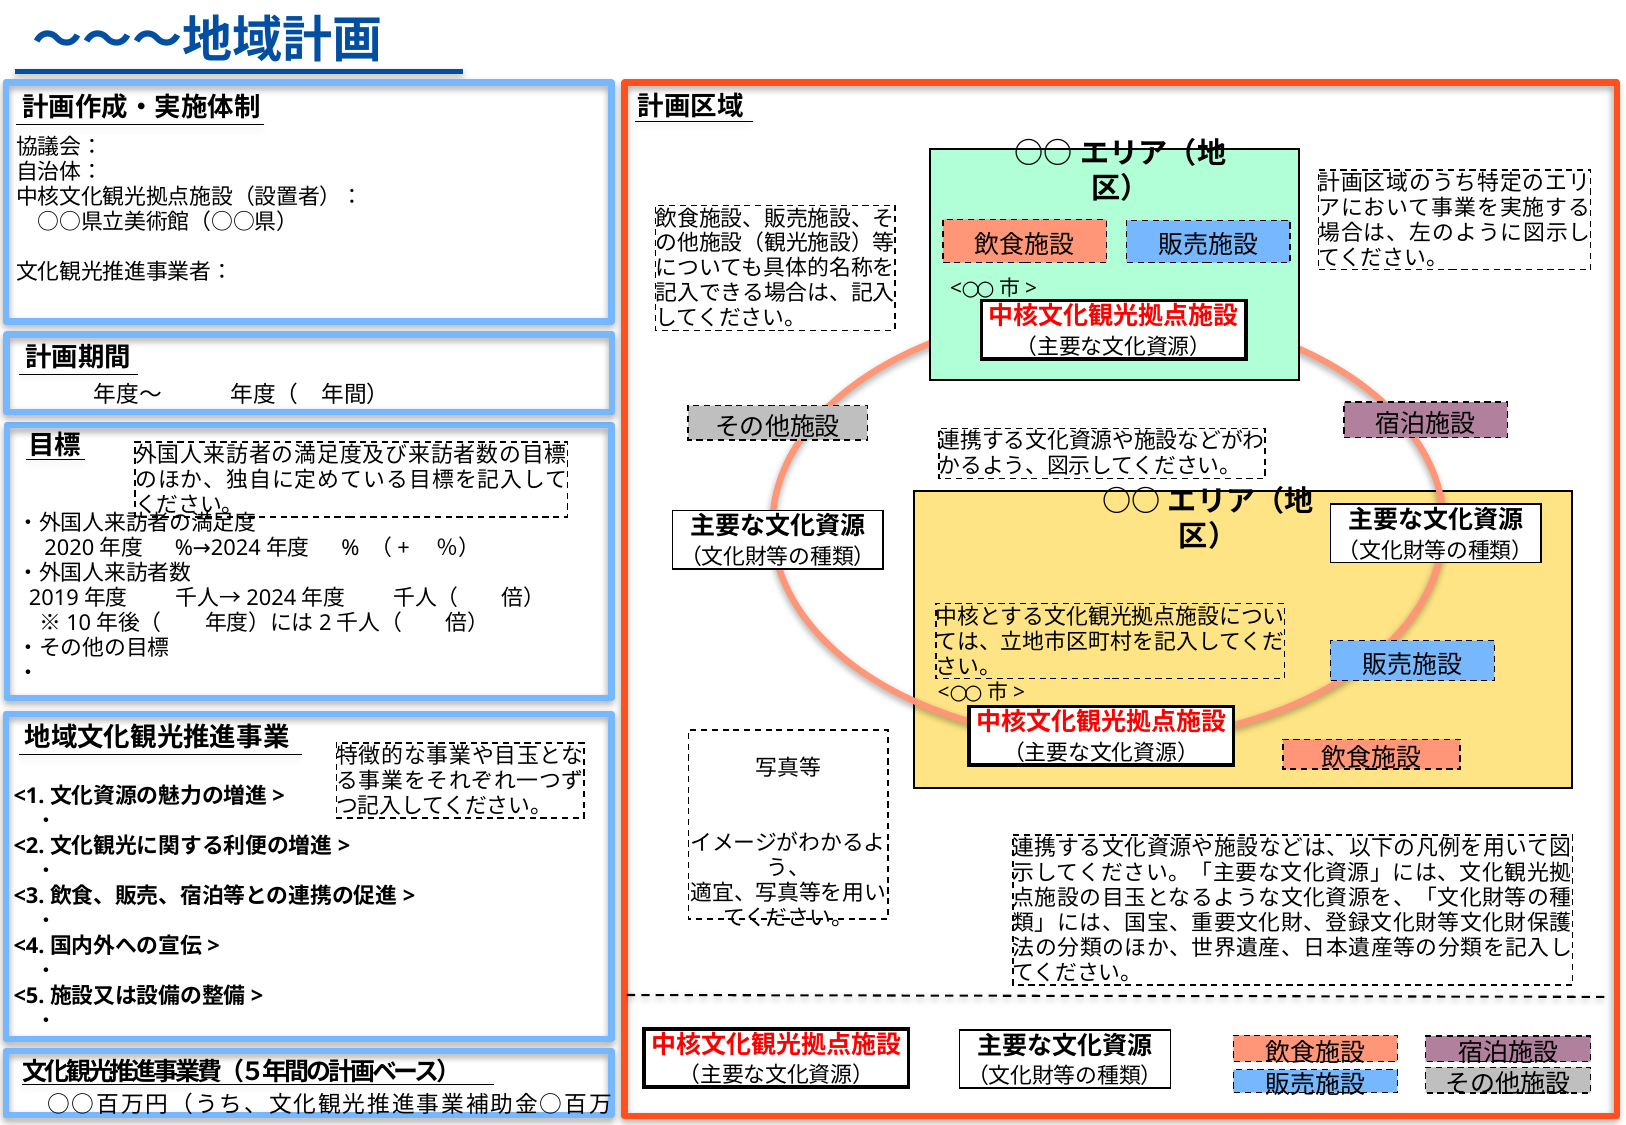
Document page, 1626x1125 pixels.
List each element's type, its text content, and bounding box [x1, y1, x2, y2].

text_box [624, 82, 1618, 1117]
text_box 主要な文化資源 （文化財等の種類） [1330, 504, 1542, 563]
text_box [626, 994, 1610, 998]
text_box 主要な文化資源 （文化財等の種類） [959, 1029, 1171, 1089]
text_box 計画区域のうち特定のエリアにおいて事業を実施する場合は、左のように図示してください。 [1318, 169, 1591, 270]
text_box 協議会： 自治体： 中核文化観光拠点施設（設置者）： ○○県立美術館（○○県） 文化観光推進事業者： [16, 133, 605, 309]
text_box <○○市> [930, 270, 1057, 300]
text_box [5, 82, 612, 322]
text_box 宿泊施設 [1425, 1036, 1591, 1062]
text_box 飲食施設、販売施設、その他施設（観光施設）等についても具体的名称を記入できる場合は、記入してください。 [655, 205, 895, 331]
text_box 主要な文化資源 （文化財等の種類） [672, 510, 884, 570]
text_box 中核とする文化観光拠点施設については、立地市区町村を記入してください。 [935, 603, 1285, 679]
text_box ○○エリア（地区） [1082, 489, 1334, 545]
text_box ・外国人来訪者の満足度 2020年度 %→2024年度 % （+ ％） ・外国人来訪者数 2019年度 千人→2024年度 千人（ 倍） ※10年後（ 年度）には2千人（ 倍） ・その他の目標 ・ [17, 509, 600, 685]
text_box 外国人来訪者の満足度及び来訪者数の目標のほか、独自に定めている目標を記入してください。 [135, 442, 568, 517]
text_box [6, 334, 613, 413]
text_box 販売施設 [1330, 640, 1495, 681]
text_box 写真等 イメージがわかるよう、 適宜、写真等を用いてください。 [688, 730, 888, 919]
text_box 販売施設 [1126, 220, 1291, 263]
text_box 中核文化観光拠点施設 （主要な文化資源） [968, 706, 1234, 765]
text_box 宿泊施設 [1343, 402, 1508, 438]
text_box 飲食施設 [1233, 1035, 1398, 1062]
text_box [5, 713, 612, 1039]
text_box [5, 1050, 612, 1118]
text_box ～～～地域計画 [32, 10, 1398, 74]
text_box 飲食施設 [942, 219, 1107, 263]
text_box 目標 [28, 427, 290, 460]
text_box 販売施設 [1233, 1069, 1398, 1093]
text_box [6, 424, 612, 699]
text_box 飲食施設 [1282, 739, 1461, 770]
text_box 計画作成・実施体制 [22, 90, 597, 123]
text_box ○○エリア（地区） [998, 141, 1243, 197]
text_box <○○市> [918, 674, 1045, 704]
text_box その他施設 [688, 405, 868, 440]
text_box 中核文化観光拠点施設 （主要な文化資源） [644, 1028, 909, 1088]
text_box 連携する文化資源や施設などは、以下の凡例を用いて図示してください。「主要な文化資源」には、文化観光拠点施設の目玉となるような文化資源を、「文化財等の種類」には、国宝、重要文化財、登録文化財等文化財保護法の分類のほか、世界遺産、日本遺産等の分類を記入してください。 [1012, 835, 1573, 985]
text_box [930, 148, 1300, 380]
text_box その他施設 [1425, 1067, 1591, 1093]
text_box 計画区域 [637, 89, 899, 122]
text_box 連携する文化資源や施設などがわかるよう、図示してください。 [938, 428, 1266, 479]
text_box 中核文化観光拠点施設 （主要な文化資源） [981, 300, 1246, 360]
